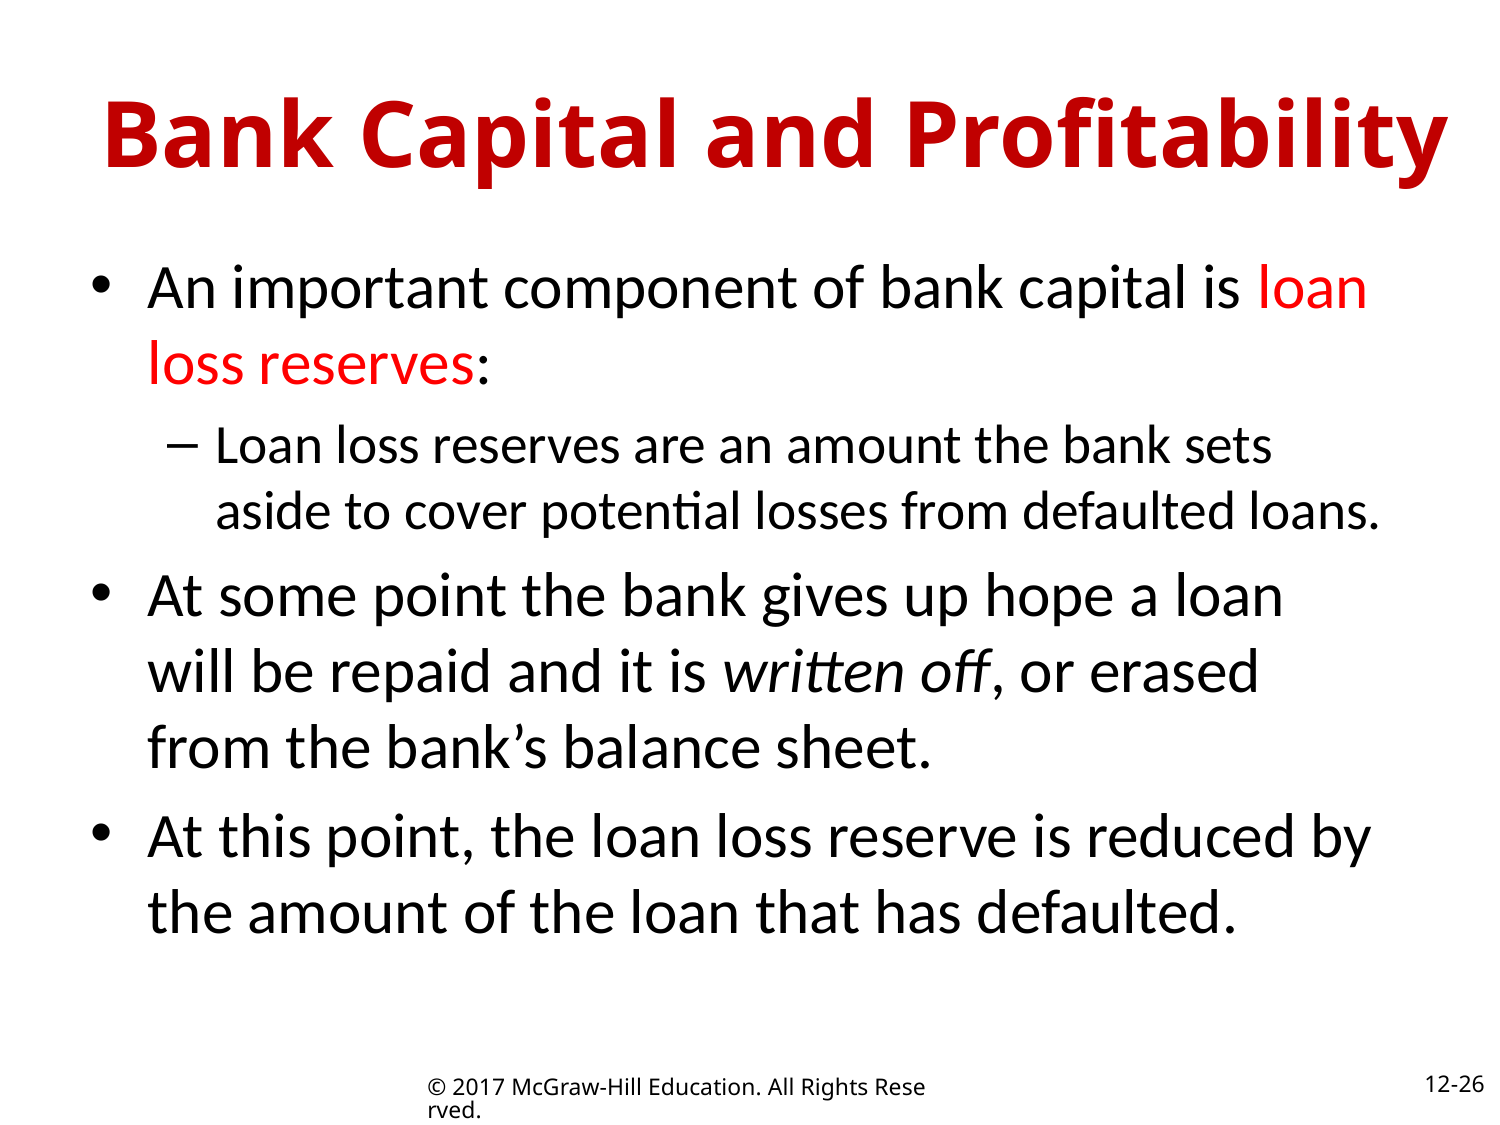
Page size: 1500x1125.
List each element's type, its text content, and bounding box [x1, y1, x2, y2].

footer © 2017 McGraw-Hill Education. All Rights Reserved. [412, 1065, 950, 1125]
slide_number 12-26 [1287, 1062, 1500, 1125]
title Bank Capital and Profitability [75, 37, 1475, 225]
list An important component of bank capital is loan loss reserves: Loan loss reserves are an amount the bank sets aside to cover potential losses from defaulted loans. At some point the bank gives up hope a loan will be repaid and it is written off, or erased from the bank’s balance sheet. At this point, the loan loss reserve is reduced by the amount of the loan that has defaulted. [75, 237, 1400, 963]
